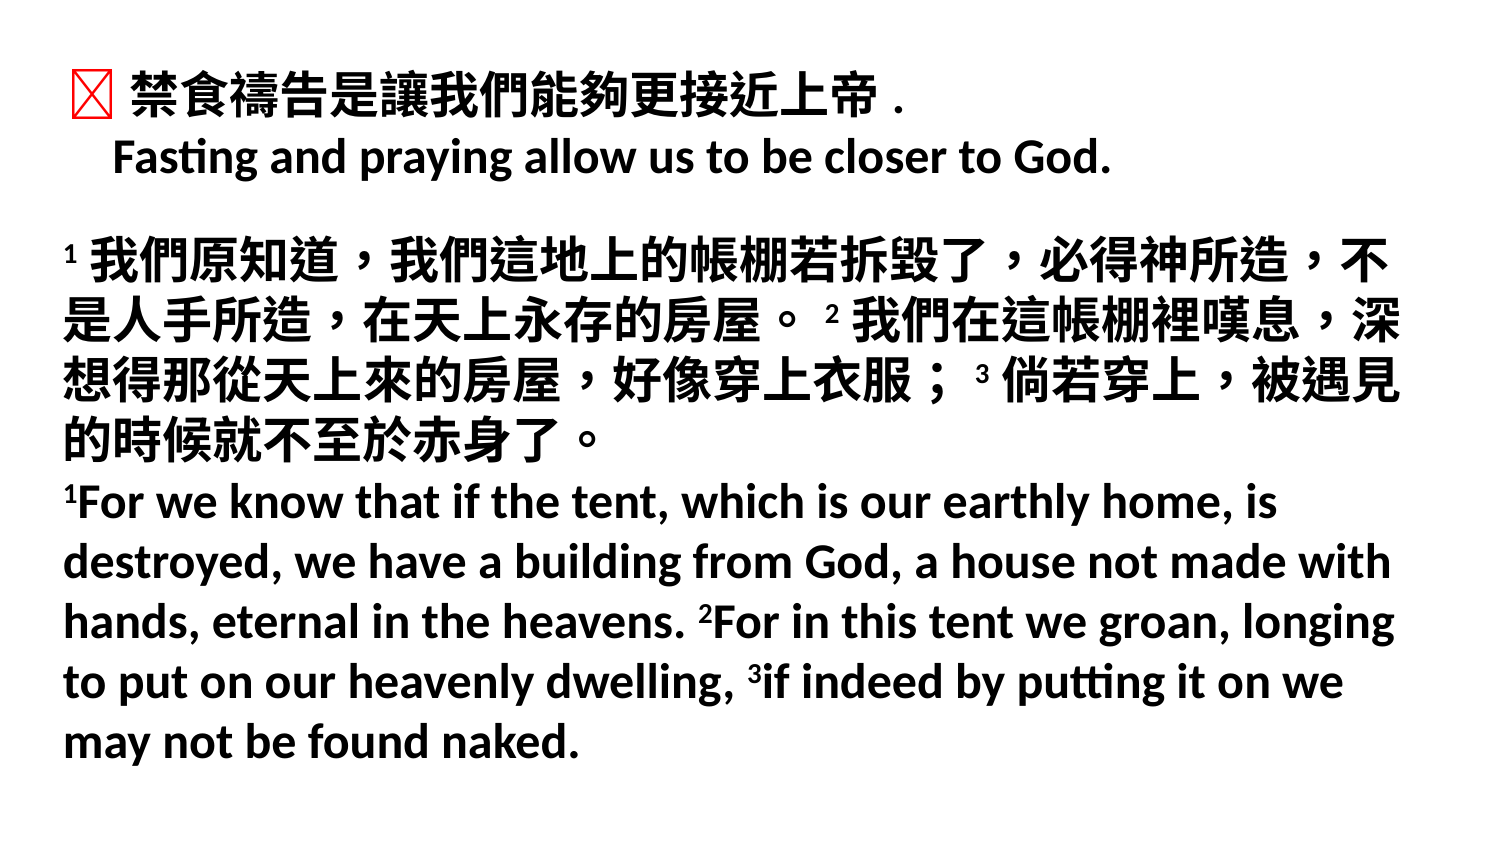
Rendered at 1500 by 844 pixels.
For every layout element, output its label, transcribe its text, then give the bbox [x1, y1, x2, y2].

text_box 1我們原知道，我們這地上的帳棚若拆毀了，必得神所造，不是人手所造，在天上永存的房屋。2我們在這帳棚裡嘆息，深想得那從天上來的房屋，好像穿上衣服；3倘若穿上，被遇見的時候就不至於赤身了。 1For we know that if the tent, which is our earthly home, is destroyed, we have a building from God, a house not made with hands, eternal in the heavens. 2For in this tent we groan, longing to put on our heavenly dwelling, 3if indeed by putting it on we may not be found naked. [48, 220, 1419, 776]
text_box 禁食禱告是讓我們能夠更接近上帝. Fasting and praying allow us to be closer to God. [53, 55, 1187, 191]
